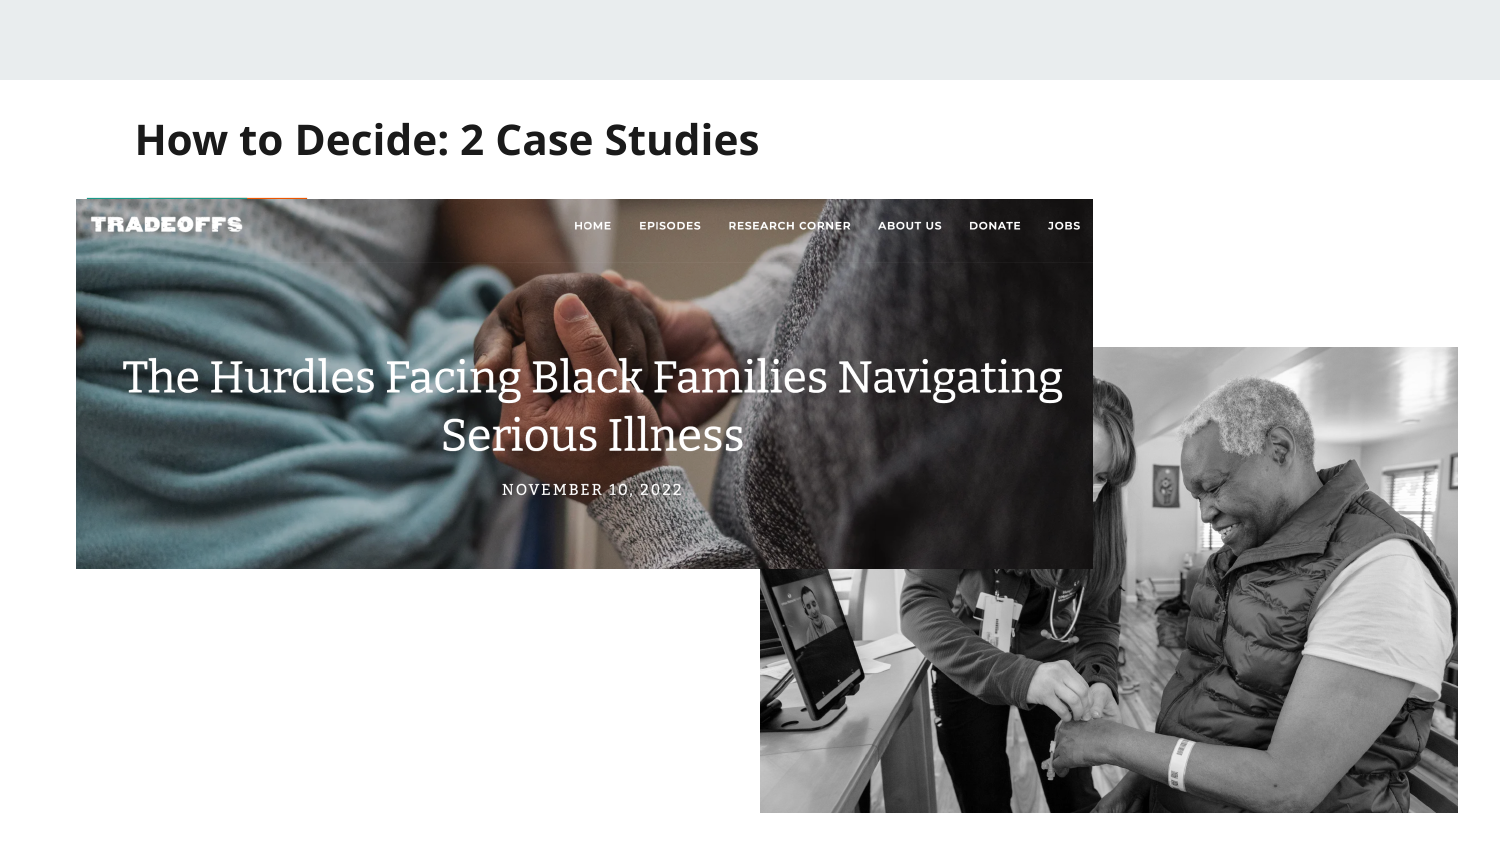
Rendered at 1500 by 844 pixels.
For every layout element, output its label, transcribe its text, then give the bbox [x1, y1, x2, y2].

picture [76, 127, 1458, 813]
title How to Decide: 2 Case Studies [119, 95, 1381, 183]
